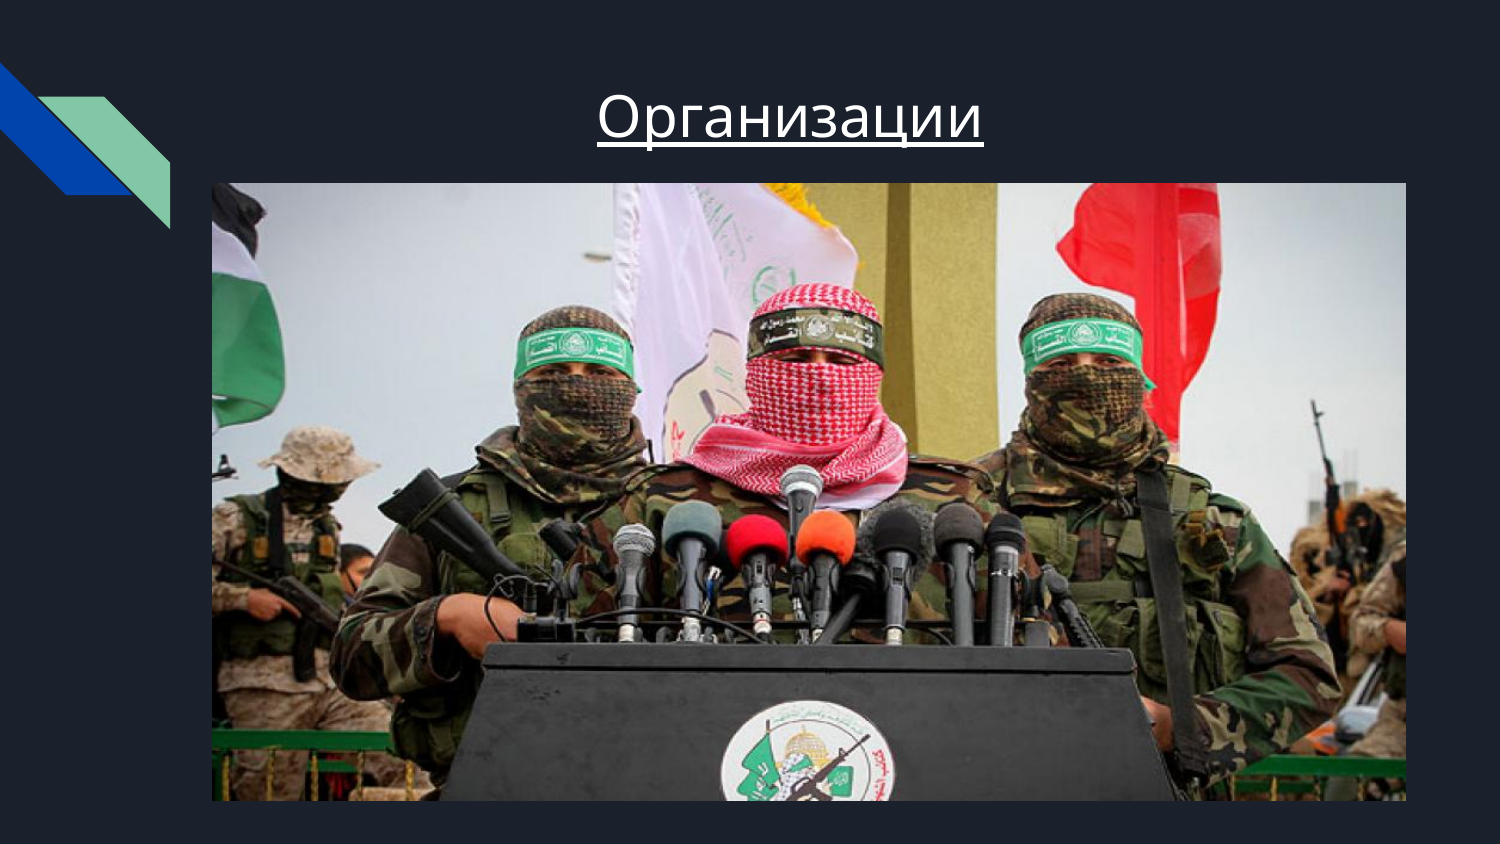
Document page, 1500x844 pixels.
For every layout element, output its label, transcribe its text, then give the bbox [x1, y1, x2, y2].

title Организации [212, 64, 1368, 182]
picture [212, 182, 1406, 801]
